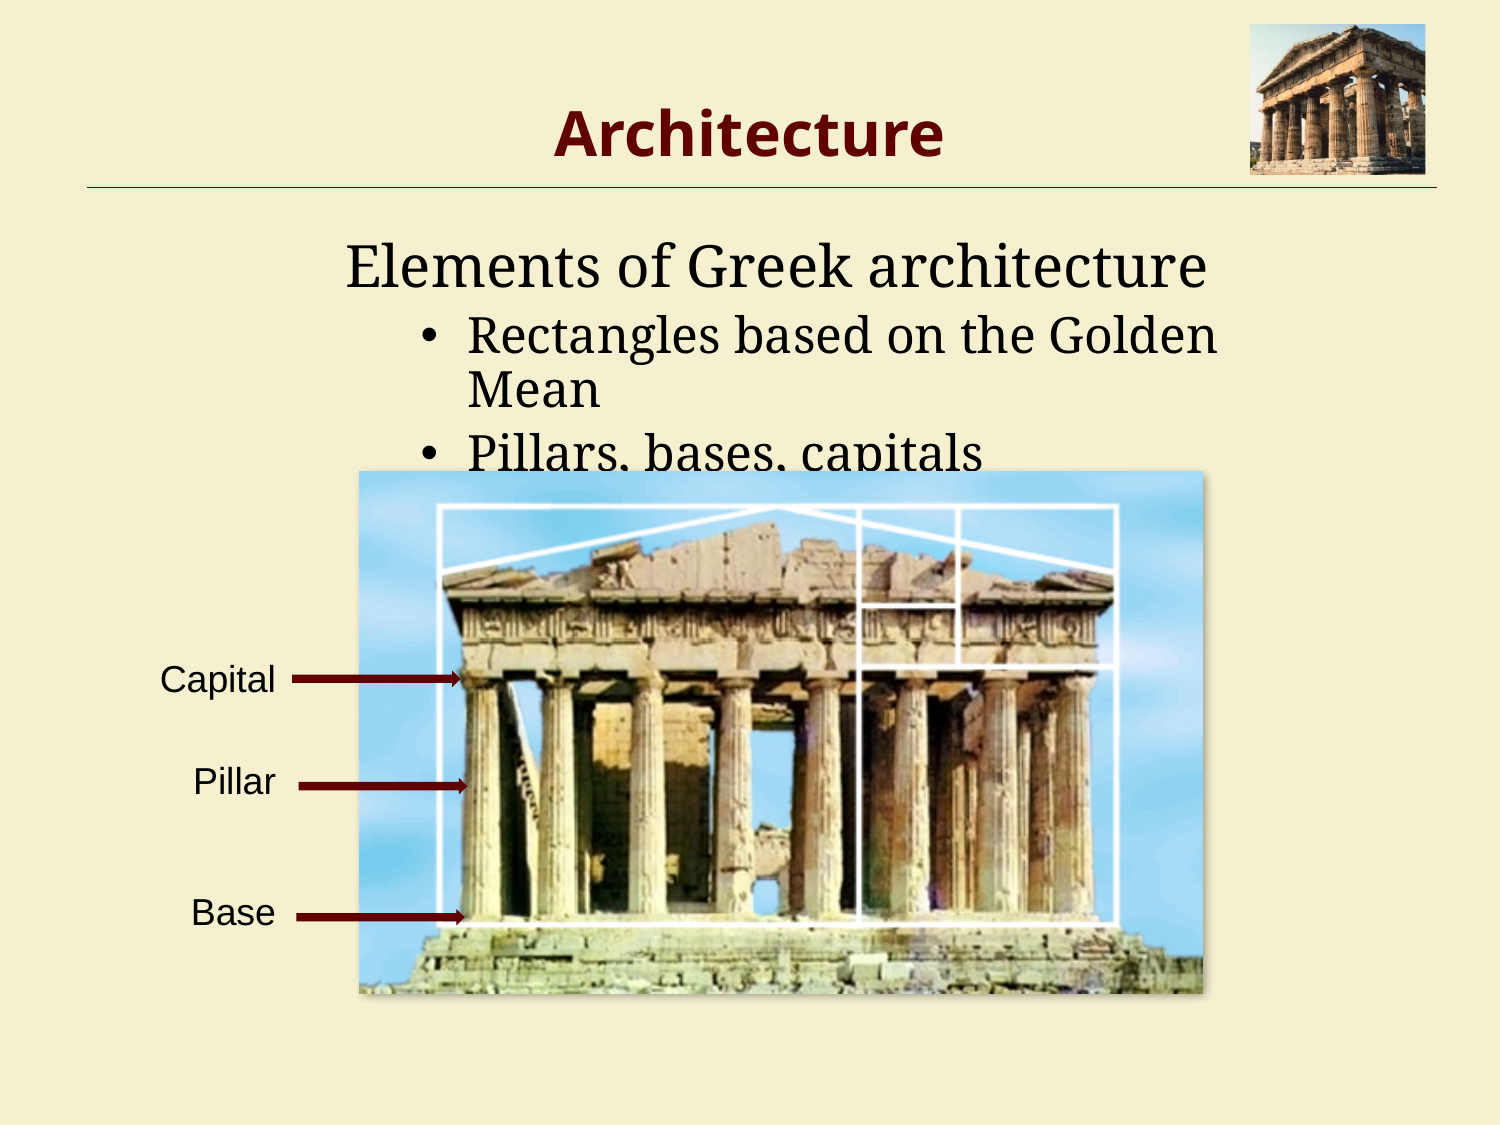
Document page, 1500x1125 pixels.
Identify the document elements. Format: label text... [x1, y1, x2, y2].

text_box Capital [110, 648, 291, 708]
text_box Elements of Greek architecture Rectangles based on the Golden Mean Pillars, bases, capitals [330, 229, 1356, 533]
picture [359, 471, 1203, 994]
text_box [290, 672, 354, 686]
text_box Base [148, 880, 291, 941]
picture [1249, 24, 1426, 176]
text_box Pillar [148, 749, 291, 810]
text_box [294, 911, 354, 924]
text_box [296, 779, 354, 793]
title Architecture [74, 37, 1426, 226]
